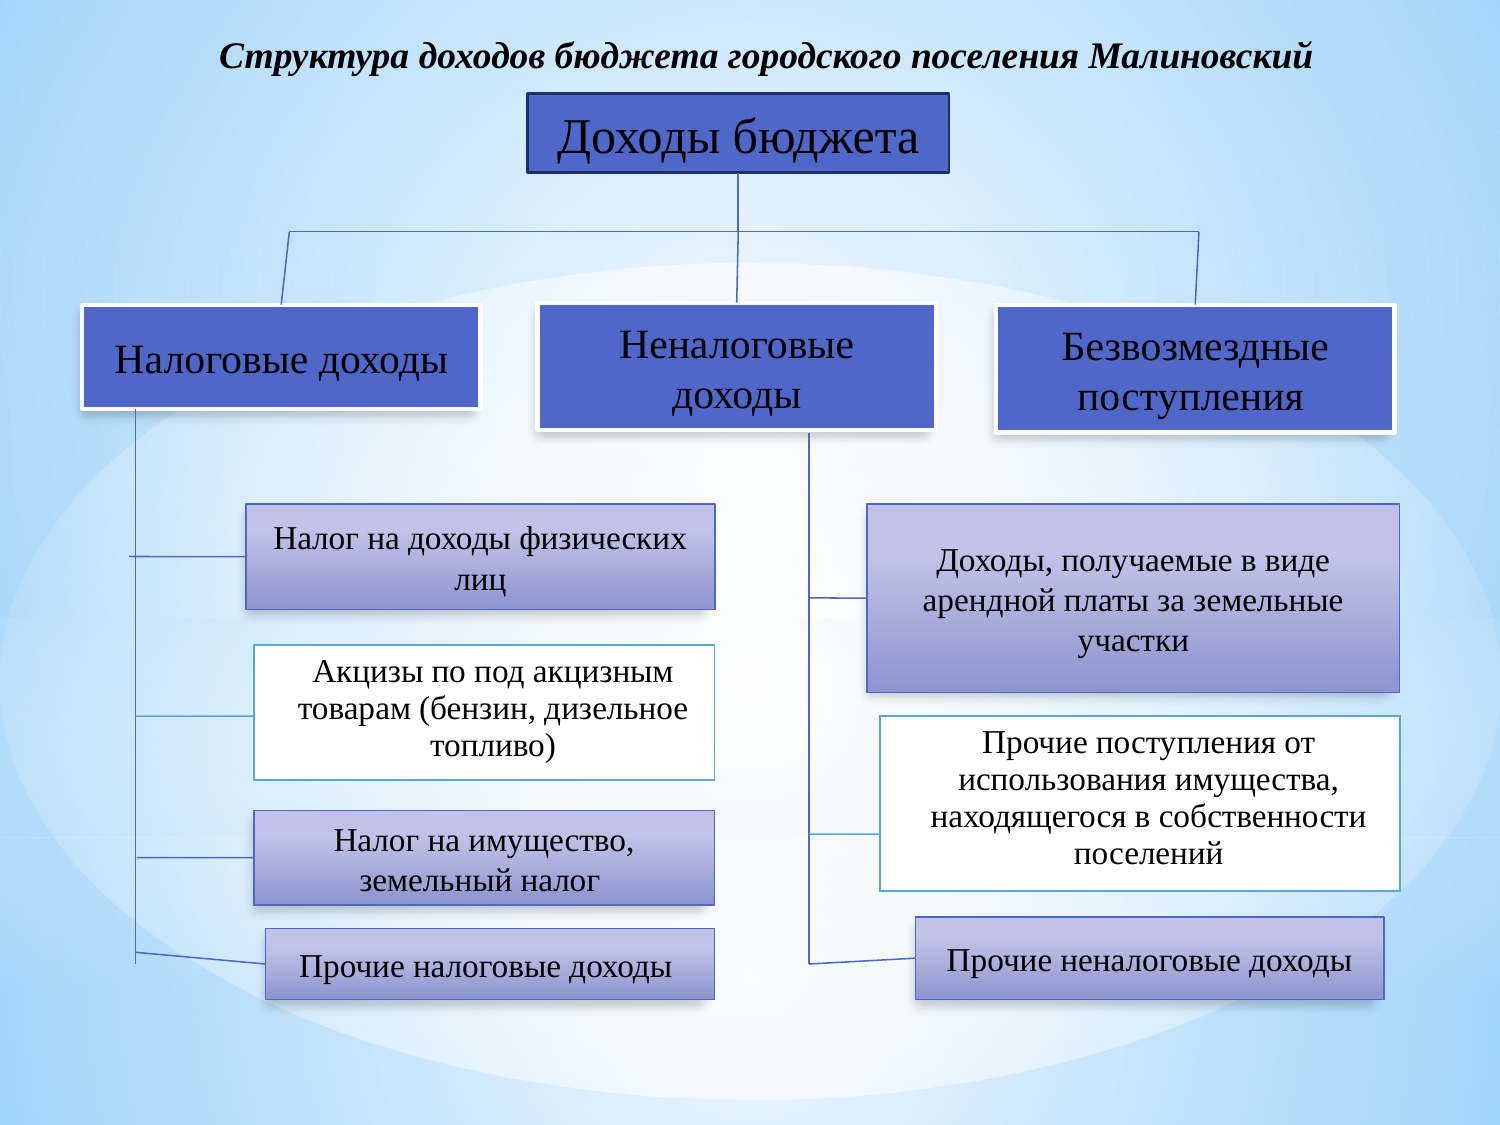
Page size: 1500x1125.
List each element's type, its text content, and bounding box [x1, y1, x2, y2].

text_box Доходы, получаемые в виде арендной платы за земельные участки [866, 503, 1400, 693]
table_header Акцизы по под акцизным товарам (бензин, дизельное топливо) [255, 646, 714, 779]
text_box Прочие налоговые доходы [265, 928, 715, 1000]
table_header Прочие поступления от использования имущества, находящегося в собственности поселений [881, 717, 1399, 890]
text_box Структура доходов бюджета городского поселения Малиновский [204, 23, 1329, 84]
text_box Безвозмездные поступления [994, 303, 1397, 435]
text_box Неналоговые доходы [535, 301, 938, 432]
text_box Налоговые доходы [80, 303, 483, 411]
text_box Налог на имущество, земельный налог [253, 810, 715, 906]
text_box Прочие неналоговые доходы [915, 916, 1385, 1000]
text_box Доходы бюджета [526, 92, 950, 174]
text_box Налог на доходы физических лиц [245, 503, 716, 610]
